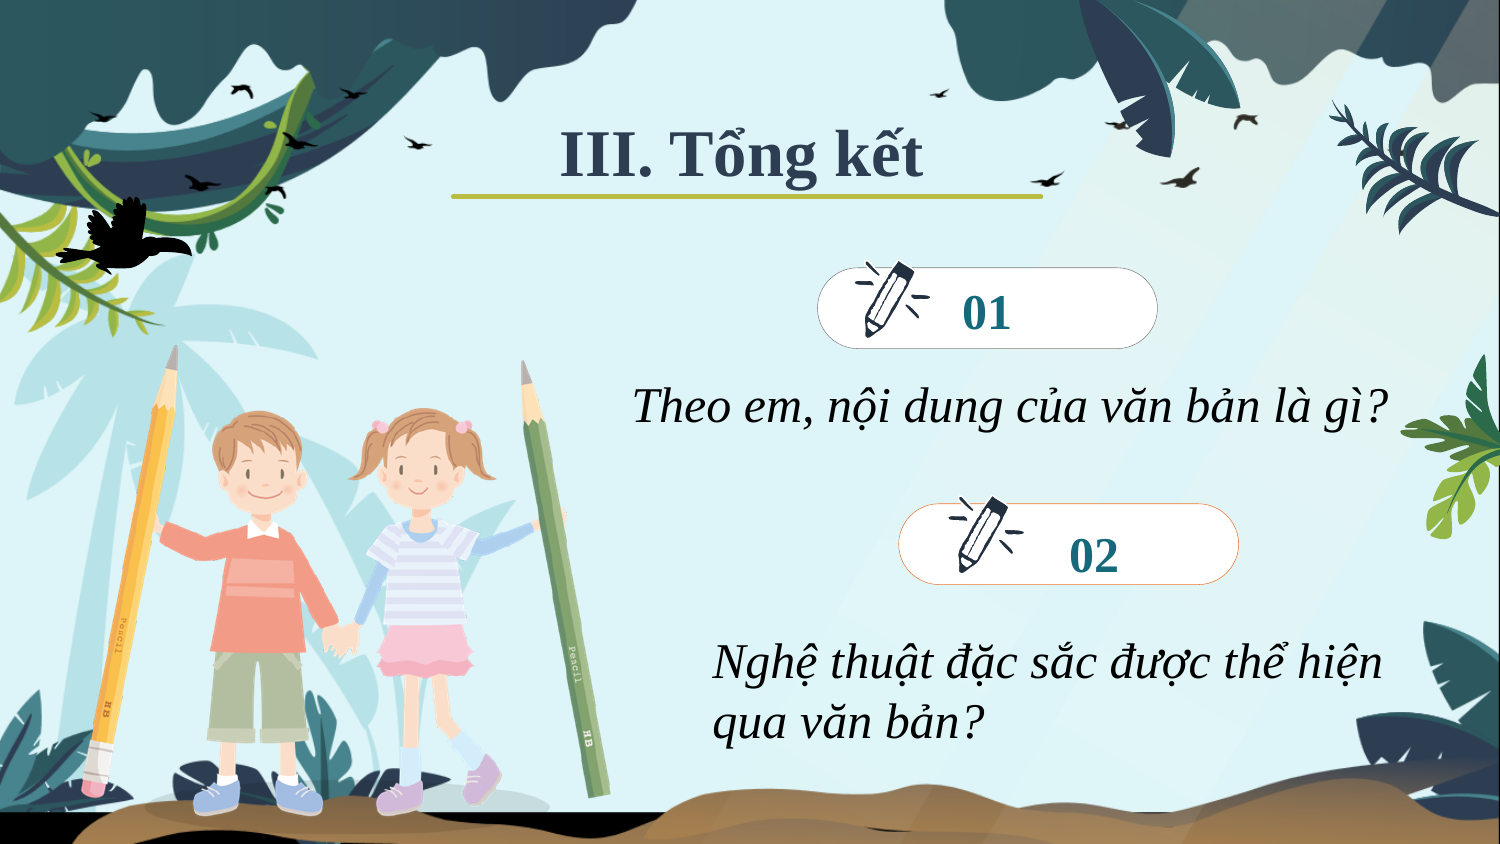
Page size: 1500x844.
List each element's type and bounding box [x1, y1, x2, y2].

text_box [1346, 81, 1483, 253]
text_box [1363, 390, 1500, 506]
text_box [1080, 0, 1239, 160]
picture [0, 0, 1500, 844]
